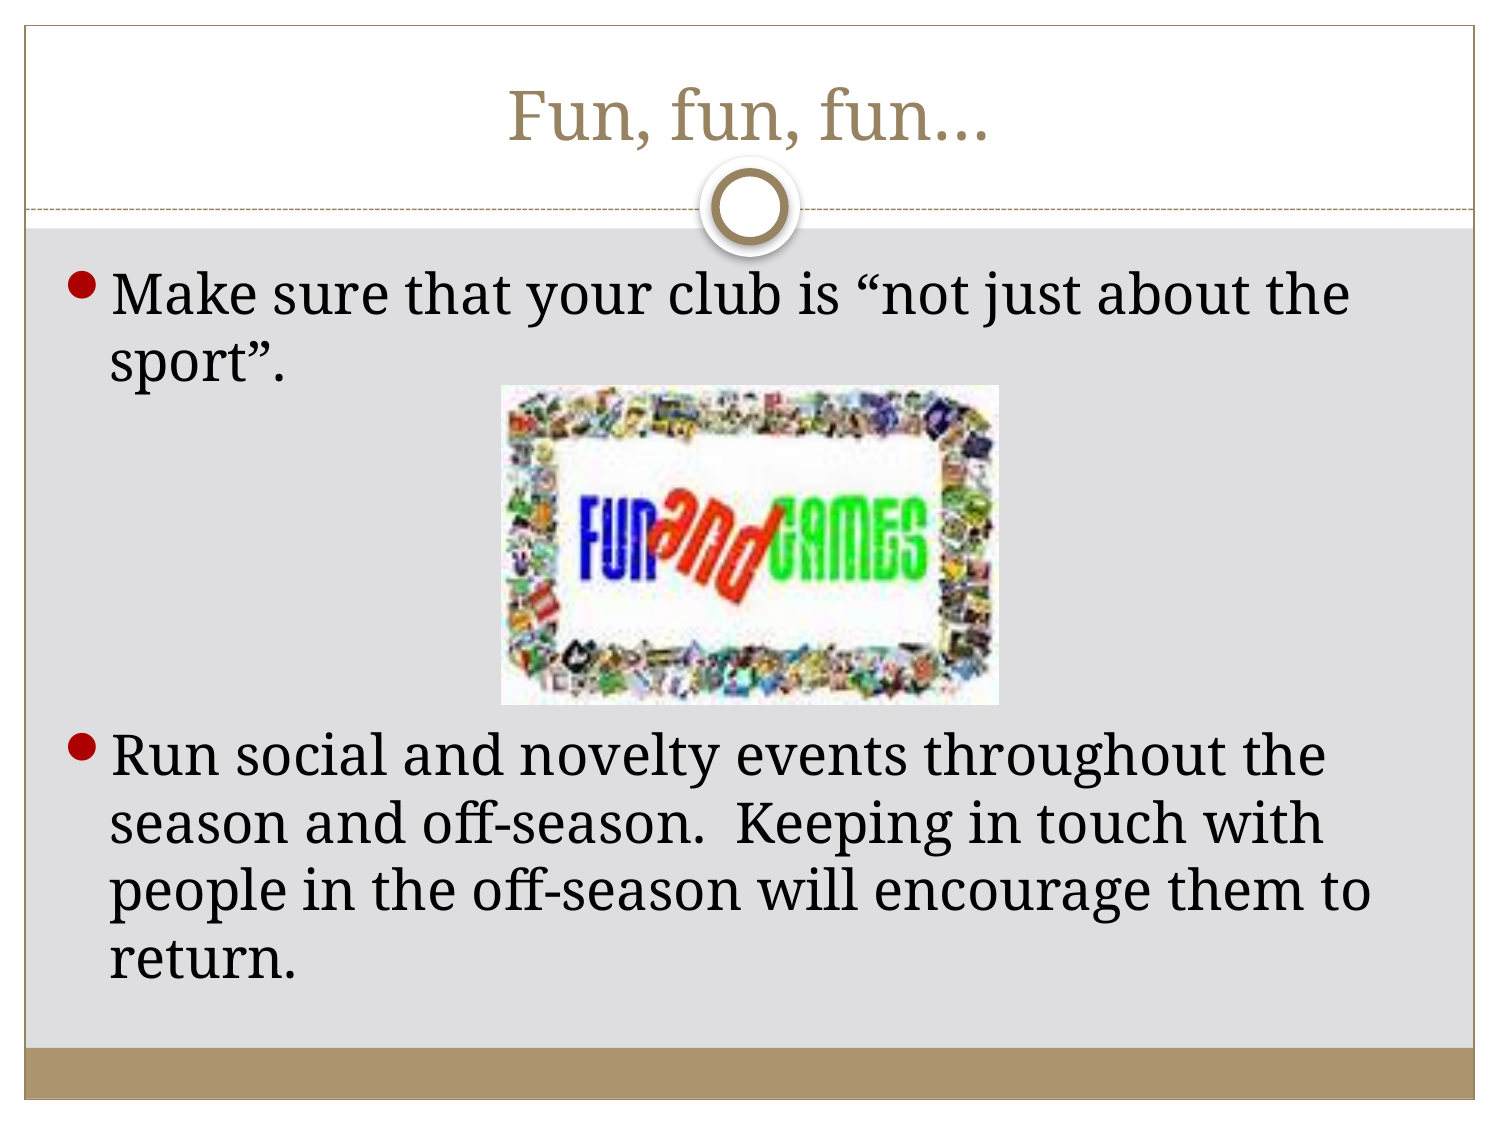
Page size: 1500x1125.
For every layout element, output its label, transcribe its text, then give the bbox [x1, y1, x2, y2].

picture [501, 385, 999, 705]
title Fun, fun, fun… [49, 37, 1450, 162]
list Make sure that your club is “not just about the sport”. Run social and novelty events throughout the season and off-season. Keeping in touch with people in the off-season will encourage them to return. [49, 250, 1445, 1001]
